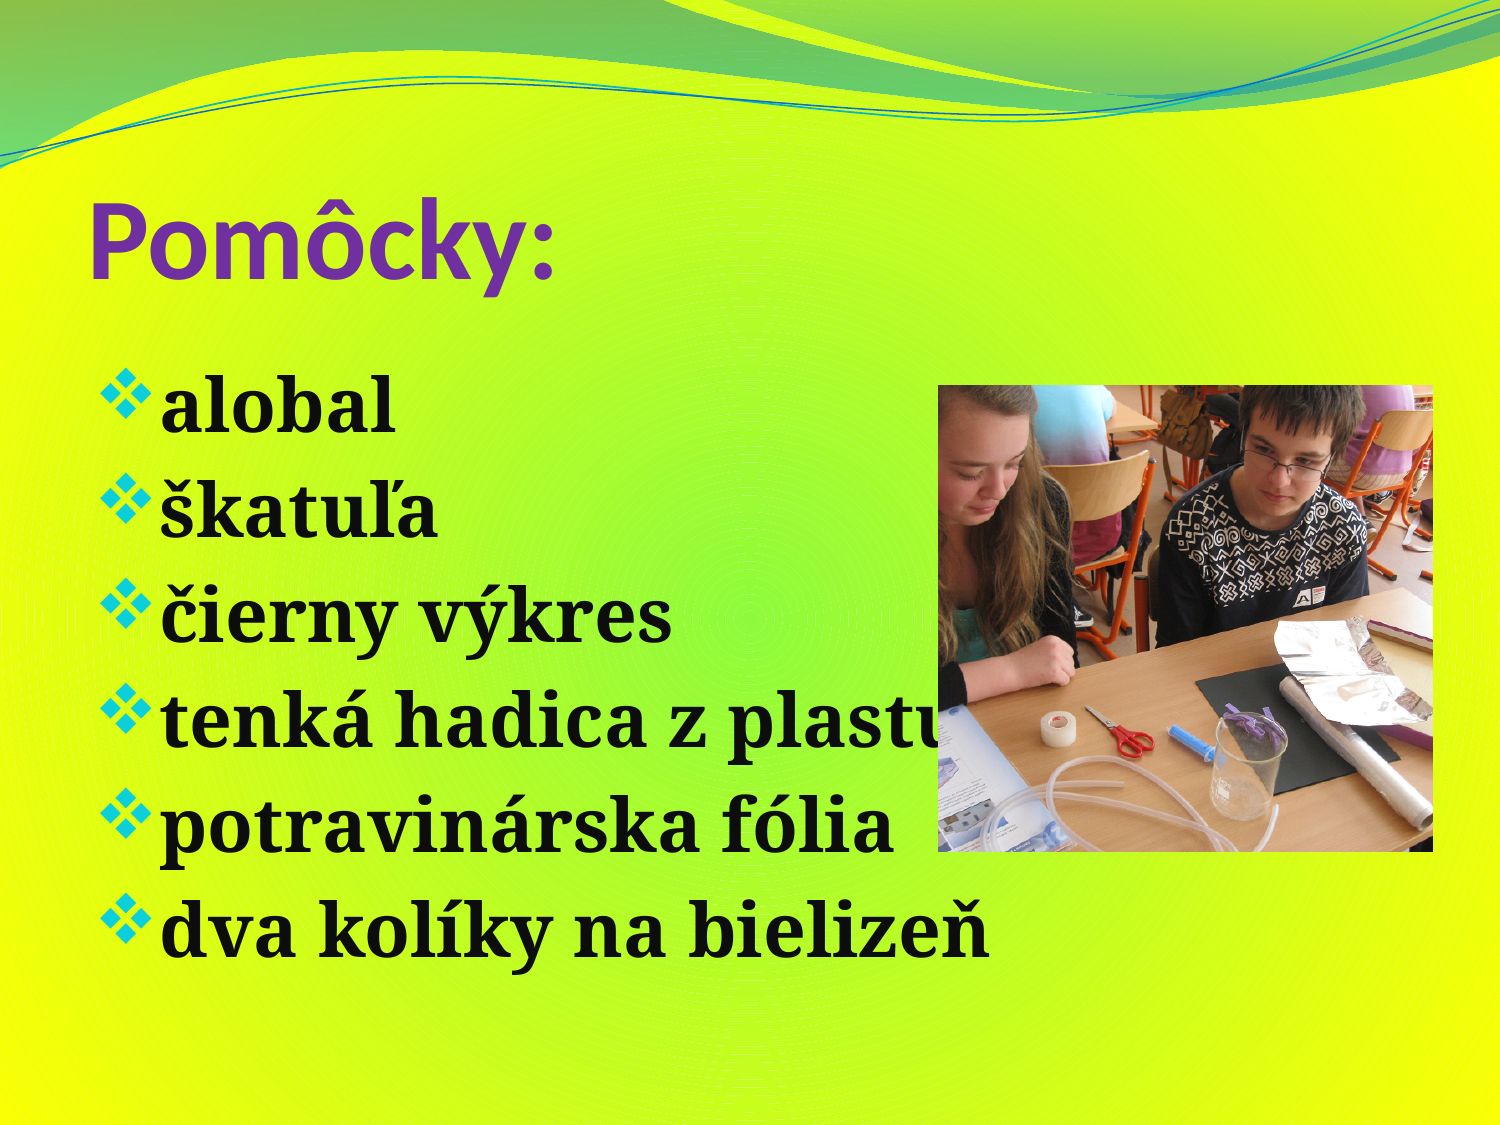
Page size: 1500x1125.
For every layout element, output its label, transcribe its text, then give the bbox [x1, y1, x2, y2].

picture [938, 385, 1433, 853]
list alobal škatuľa čierny výkres tenká hadica z plastu potravinárska fólia dva kolíky na bielizeň [86, 349, 1362, 1094]
title Pomôcky: [86, 101, 1362, 303]
